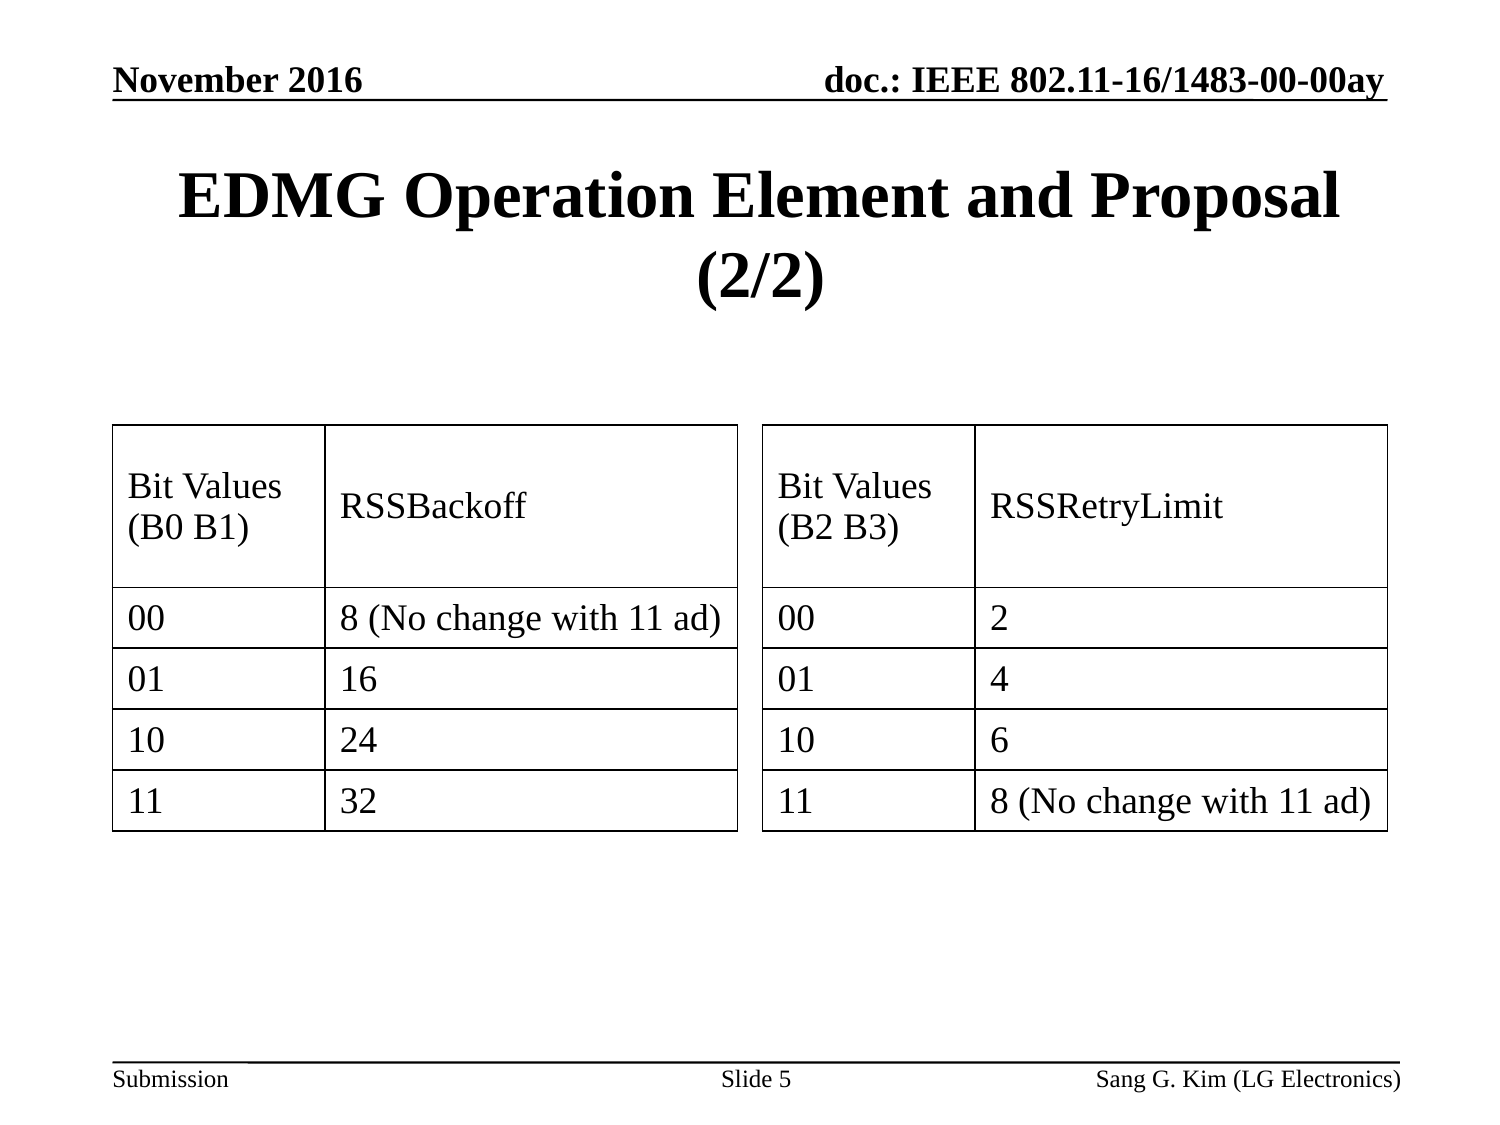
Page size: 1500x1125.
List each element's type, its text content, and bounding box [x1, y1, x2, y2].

slide_number Slide 5 [712, 1061, 800, 1093]
footer Sang G. Kim (LG Electronics) [949, 1061, 1402, 1093]
table_cell 2 [976, 588, 1387, 647]
table_cell 01 [763, 649, 974, 708]
table_cell 8 (No change with 11 ad) [326, 588, 737, 647]
table_cell 10 [763, 710, 974, 769]
table_header Bit Values (B0 B1) [113, 426, 324, 587]
table_header RSSBackoff [326, 426, 737, 587]
table_cell 10 [113, 710, 324, 769]
table_cell 32 [326, 771, 737, 830]
table_cell 11 [763, 771, 974, 830]
table_header Bit Values (B2 B3) [763, 426, 974, 587]
table_cell 01 [113, 649, 324, 708]
table_cell 00 [113, 588, 324, 647]
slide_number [112, 54, 366, 101]
table_cell 16 [326, 649, 737, 708]
table_cell 8 (No change with 11 ad) [976, 771, 1387, 830]
table_cell 6 [976, 710, 1387, 769]
table_cell 00 [763, 588, 974, 647]
title EDMG Operation Element and Proposal (2/2) [123, 149, 1399, 313]
table_cell 24 [326, 710, 737, 769]
table_cell 11 [113, 771, 324, 830]
table_cell 4 [976, 649, 1387, 708]
table_header RSSRetryLimit [976, 426, 1387, 587]
